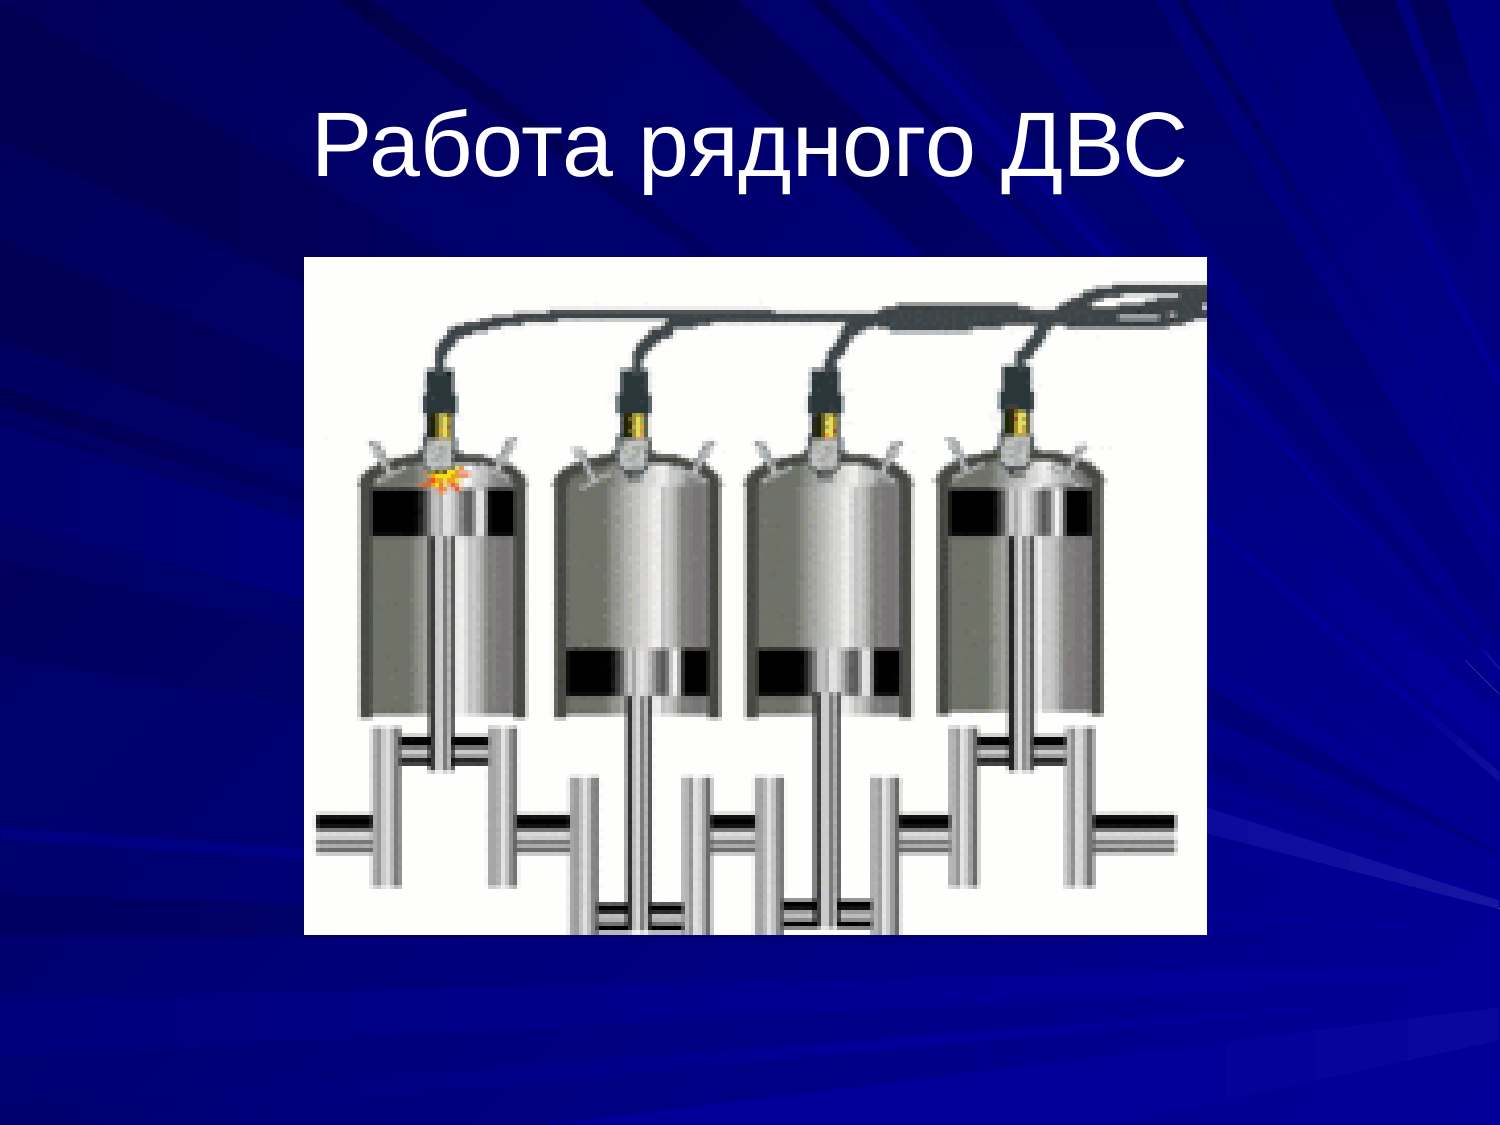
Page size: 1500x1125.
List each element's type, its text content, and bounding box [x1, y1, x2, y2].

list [304, 257, 1208, 935]
title Работа рядного ДВС [74, 45, 1426, 234]
